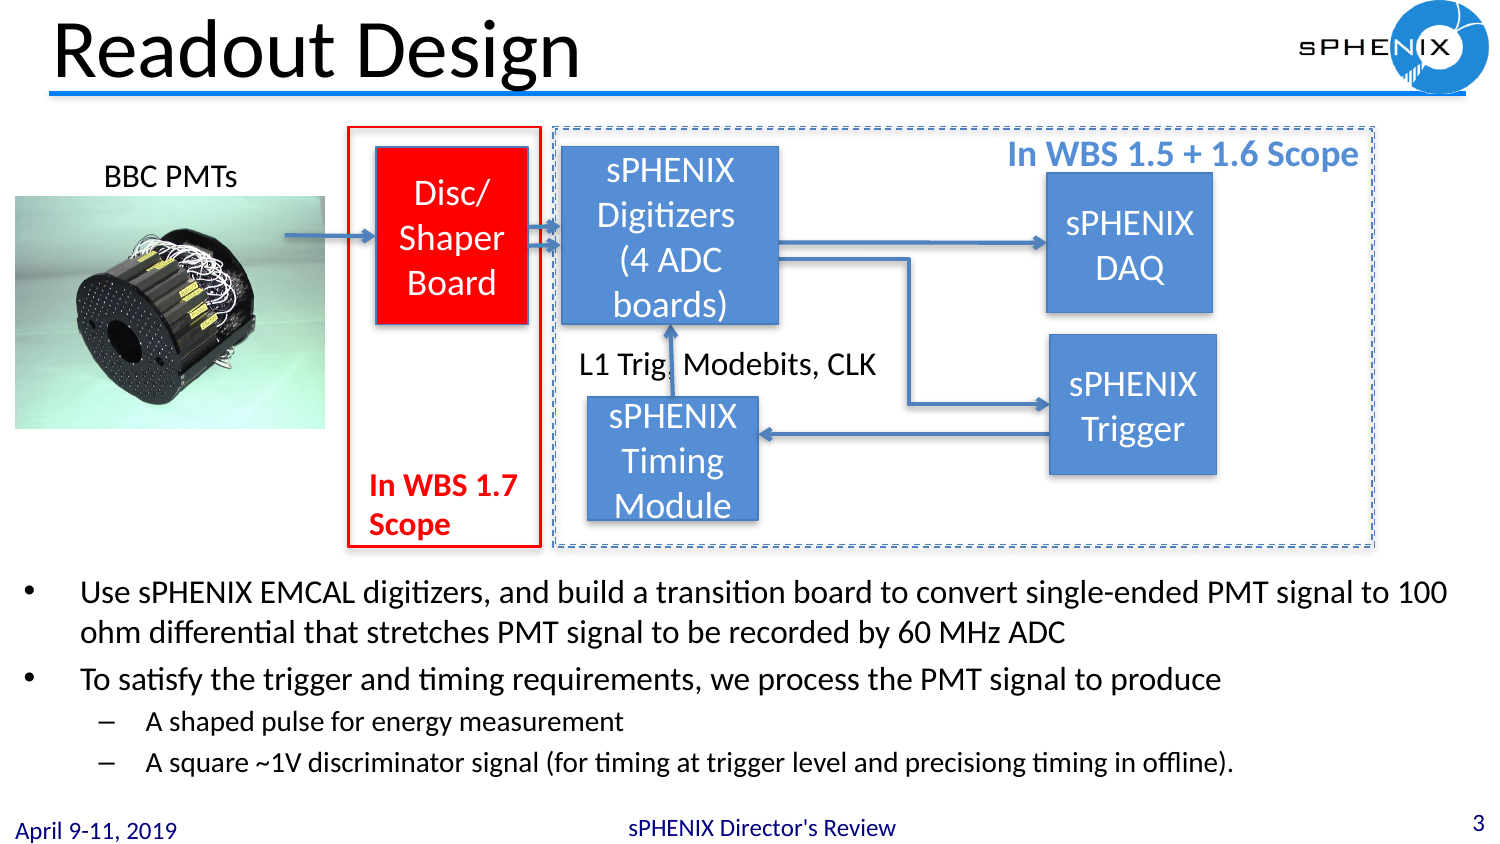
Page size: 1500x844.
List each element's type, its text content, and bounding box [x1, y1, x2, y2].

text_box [670, 323, 674, 398]
picture [1299, 89, 1489, 94]
text_box sPHENIX Digitizers (4 ADC boards) [561, 146, 779, 325]
text_box [552, 126, 1375, 548]
text_box BBC PMTs [89, 146, 276, 195]
text_box L1 Trig, Modebits, CLK [564, 334, 664, 389]
text_box Use sPHENIX EMCAL digitizers, and build a transition board to convert single-ended PMT signal to 100 ohm differential that stretches PMT signal to be recorded by 60 MHz ADC To satisfy the trigger and timing requirements, we process the PMT signal to produce A shaped pulse for energy measurement A square ~1V discriminator signal (for timing at trigger level and precisiong timing in offline). [12, 564, 1475, 824]
text_box In WBS 1.7 Scope [354, 455, 533, 544]
text_box [347, 126, 542, 232]
text_box [347, 246, 542, 548]
slide_number 3 [1412, 798, 1500, 844]
picture [15, 196, 325, 429]
title Readout Design [0, 0, 1500, 89]
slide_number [0, 815, 350, 844]
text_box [774, 259, 1051, 405]
text_box sPHENIX Timing Module [587, 396, 759, 521]
text_box In WBS 1.5 + 1.6 Scope [921, 121, 1375, 125]
text_box In WBS 1.5 + 1.6 Scope [921, 137, 1366, 182]
text_box sPHENIX Trigger [1049, 334, 1217, 475]
text_box Disc/ Shaper Board [375, 146, 529, 325]
text_box sPHENIX DAQ [1046, 182, 1213, 313]
text_box L1 Trig, Modebits, CLK [679, 334, 769, 389]
footer sPHENIX Director's Review [525, 824, 1000, 844]
